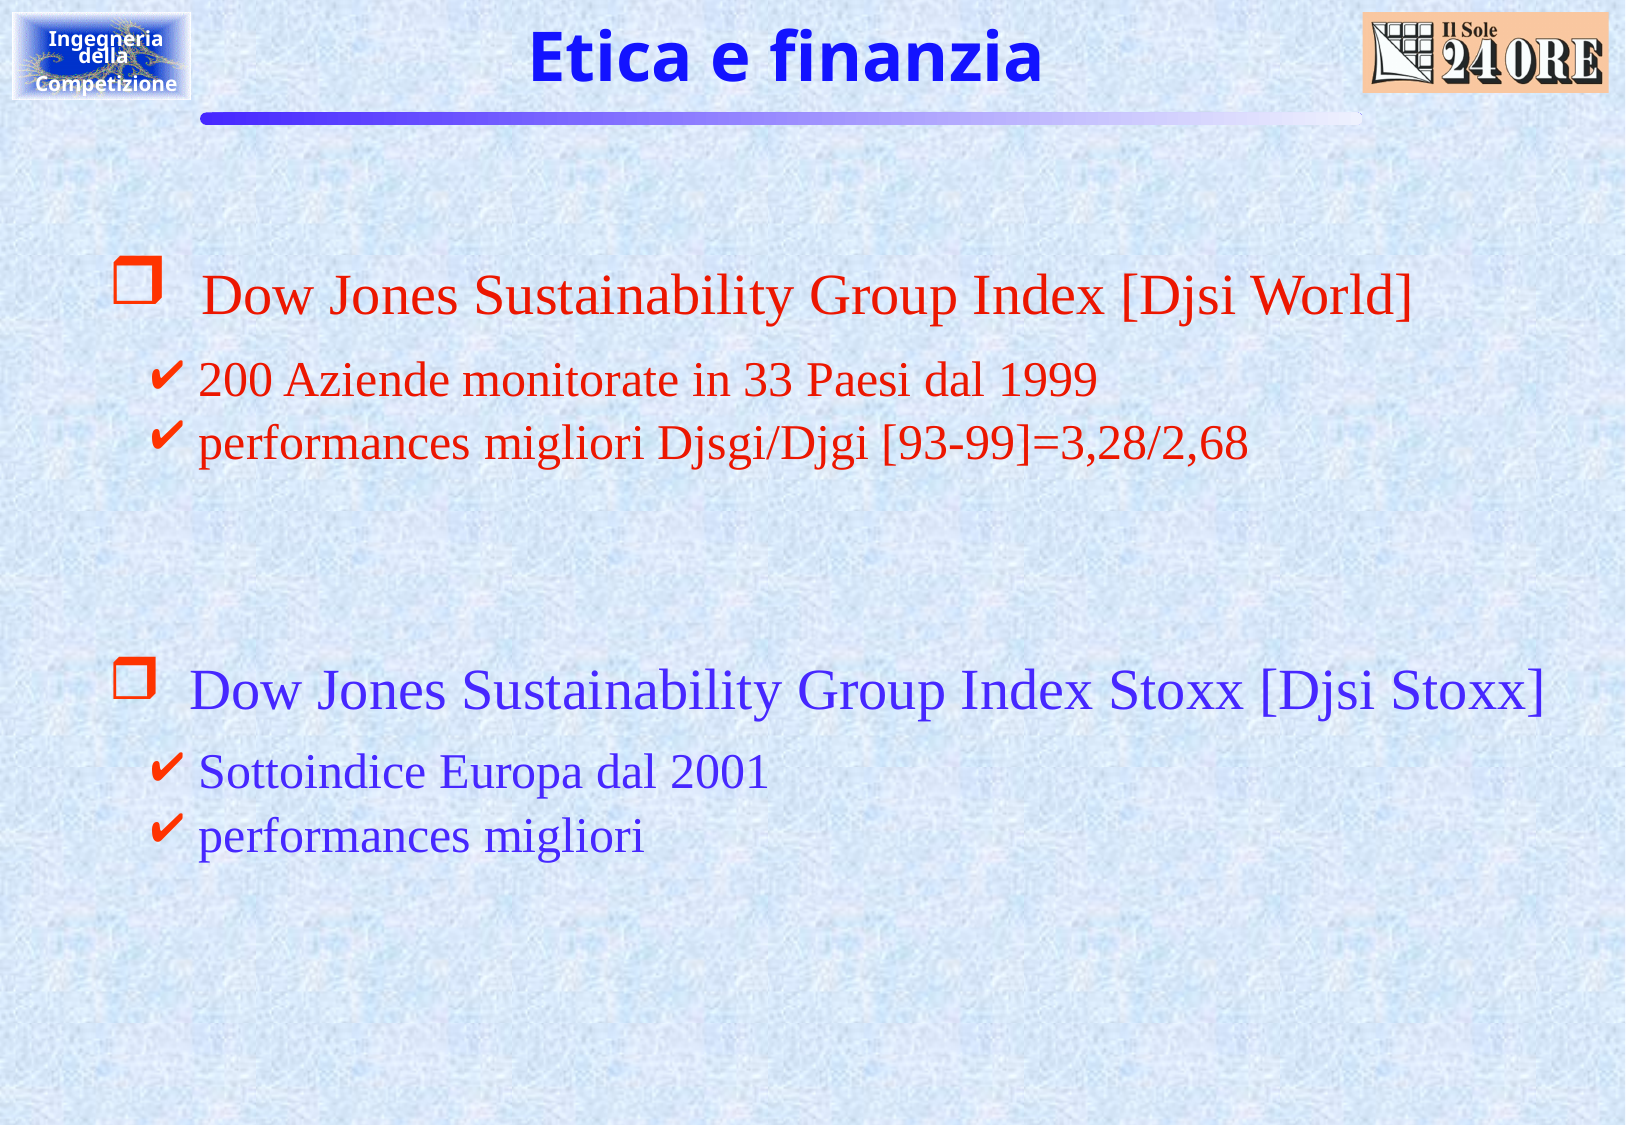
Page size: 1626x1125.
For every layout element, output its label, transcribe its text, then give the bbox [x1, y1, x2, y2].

text_box Dow Jones Sustainability Group Index [Djsi World] 200 Aziende monitorate in 33 Paesi dal 1999 performances migliori Djsgi/Djgi [93-99]=3,28/2,68 Dow Jones Sustainability Group Index Stoxx [Djsi Stoxx] Sottoindice Europa dal 2001 performances migliori [93, 224, 1625, 867]
picture [0, 0, 1626, 1125]
title Etica e finanzia [148, 16, 1425, 105]
